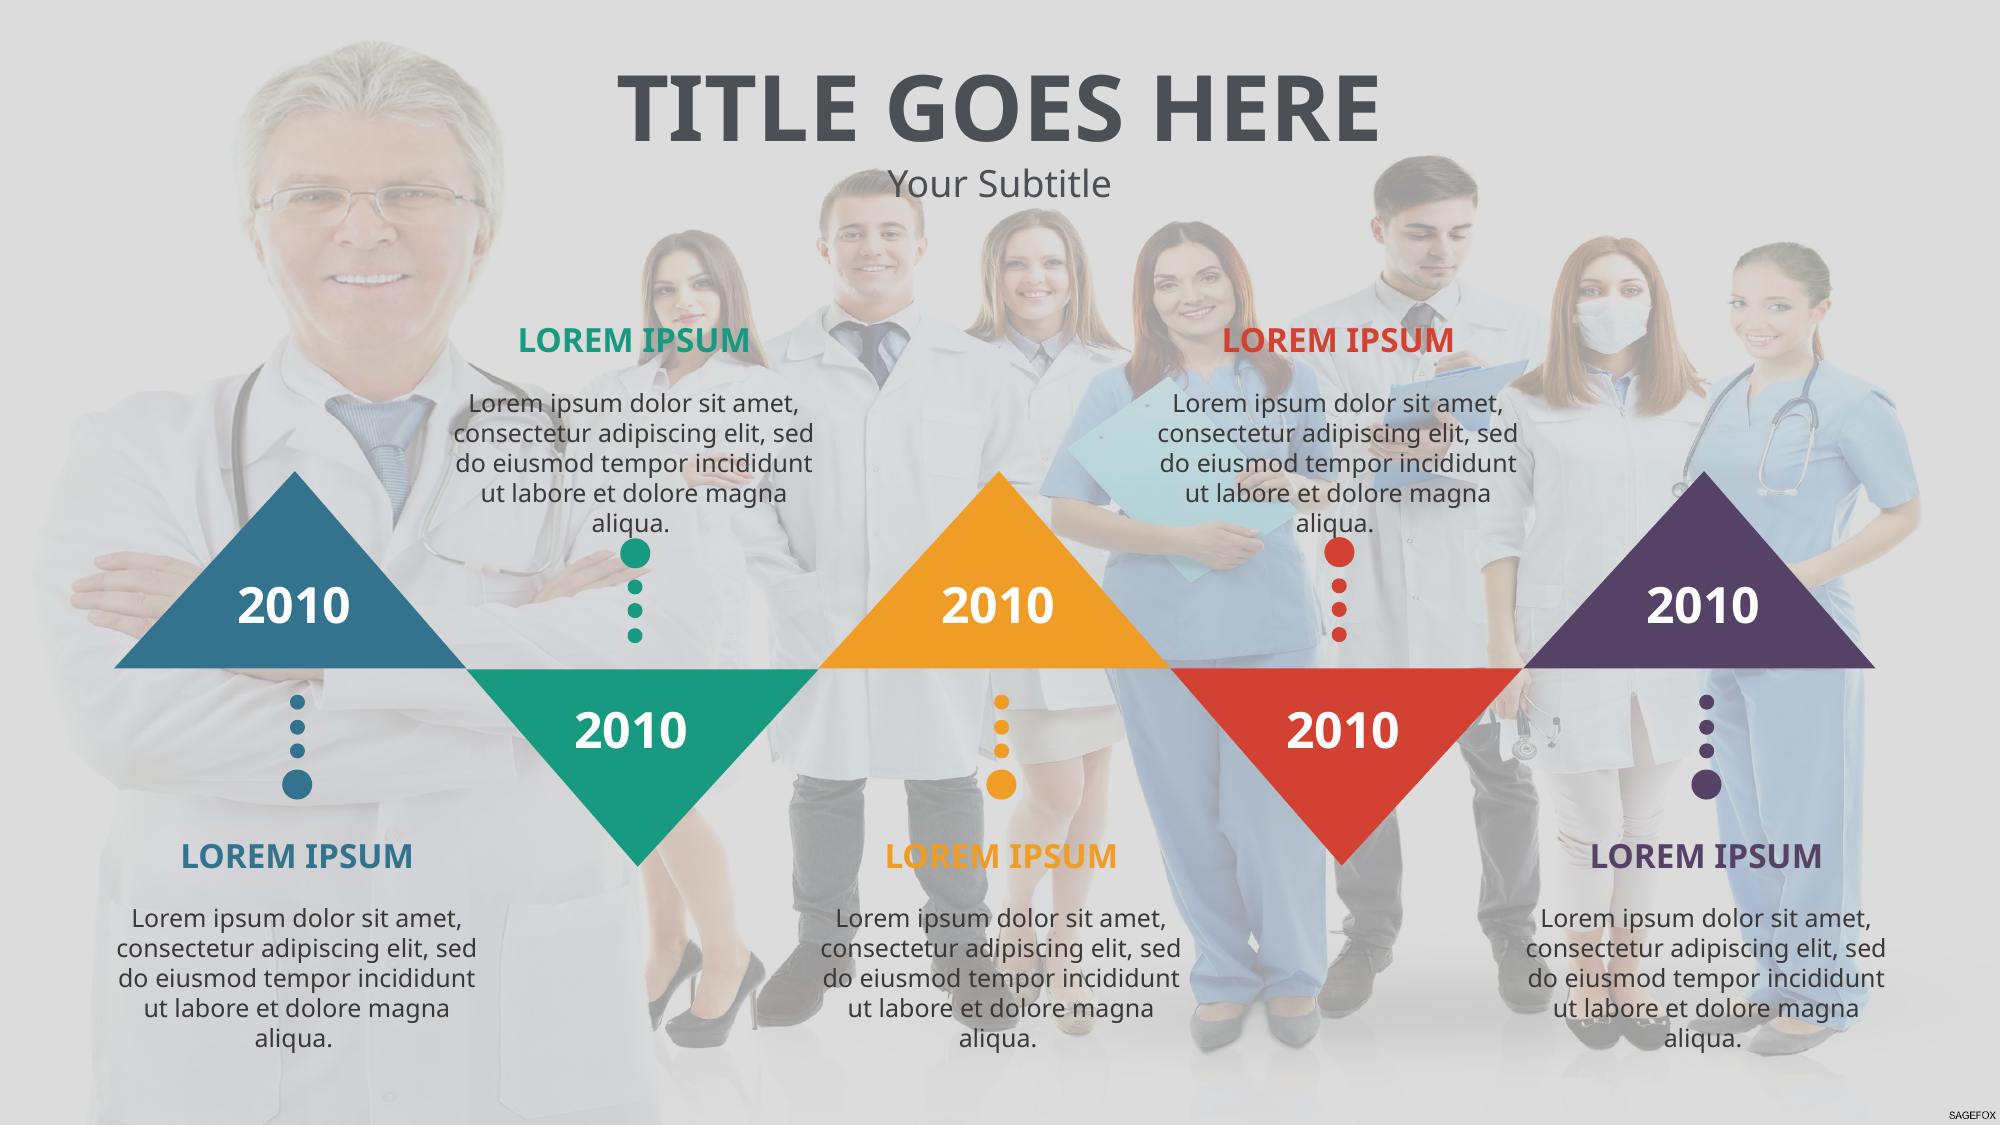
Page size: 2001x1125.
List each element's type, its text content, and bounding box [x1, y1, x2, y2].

text_box [1330, 626, 1348, 644]
text_box [288, 693, 307, 711]
picture [1925, 0, 2001, 1125]
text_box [466, 669, 819, 867]
text_box [288, 718, 307, 736]
text_box LOREM IPSUM Lorem ipsum dolor sit amet, consectetur adipiscing elit, sed do eiusmod tempor incididunt ut labore et dolore magna aliqua. [1135, 312, 1541, 545]
text_box [1698, 742, 1716, 760]
text_box LOREM IPSUM Lorem ipsum dolor sit amet, consectetur adipiscing elit, sed do eiusmod tempor incididunt ut labore et dolore magna aliqua. [431, 312, 837, 545]
text_box [993, 742, 1011, 760]
text_box [281, 768, 314, 801]
text_box [1698, 718, 1716, 736]
text_box [619, 545, 652, 570]
text_box [626, 627, 644, 645]
text_box [1330, 600, 1348, 619]
text_box [1698, 693, 1716, 711]
text_box [1690, 768, 1723, 801]
text_box [626, 602, 644, 620]
text_box [993, 718, 1011, 736]
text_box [1523, 471, 1876, 669]
text_box LOREM IPSUM Lorem ipsum dolor sit amet, consectetur adipiscing elit, sed do eiusmod tempor incididunt ut labore et dolore magna aliqua. [94, 827, 500, 1061]
text_box LOREM IPSUM Lorem ipsum dolor sit amet, consectetur adipiscing elit, sed do eiusmod tempor incididunt ut labore et dolore magna aliqua. [798, 827, 1204, 1061]
text_box [993, 693, 1011, 711]
text_box [1323, 545, 1356, 569]
text_box LOREM IPSUM Lorem ipsum dolor sit amet, consectetur adipiscing elit, sed do eiusmod tempor incididunt ut labore et dolore magna aliqua. [1503, 827, 1909, 1061]
text_box [288, 742, 307, 760]
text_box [818, 471, 1171, 669]
text_box [985, 768, 1018, 801]
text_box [1170, 668, 1523, 866]
text_box [626, 578, 644, 596]
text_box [113, 471, 467, 669]
text_box TITLE GOES HERE Your Subtitle [548, 42, 1452, 212]
text_box [1330, 577, 1348, 595]
